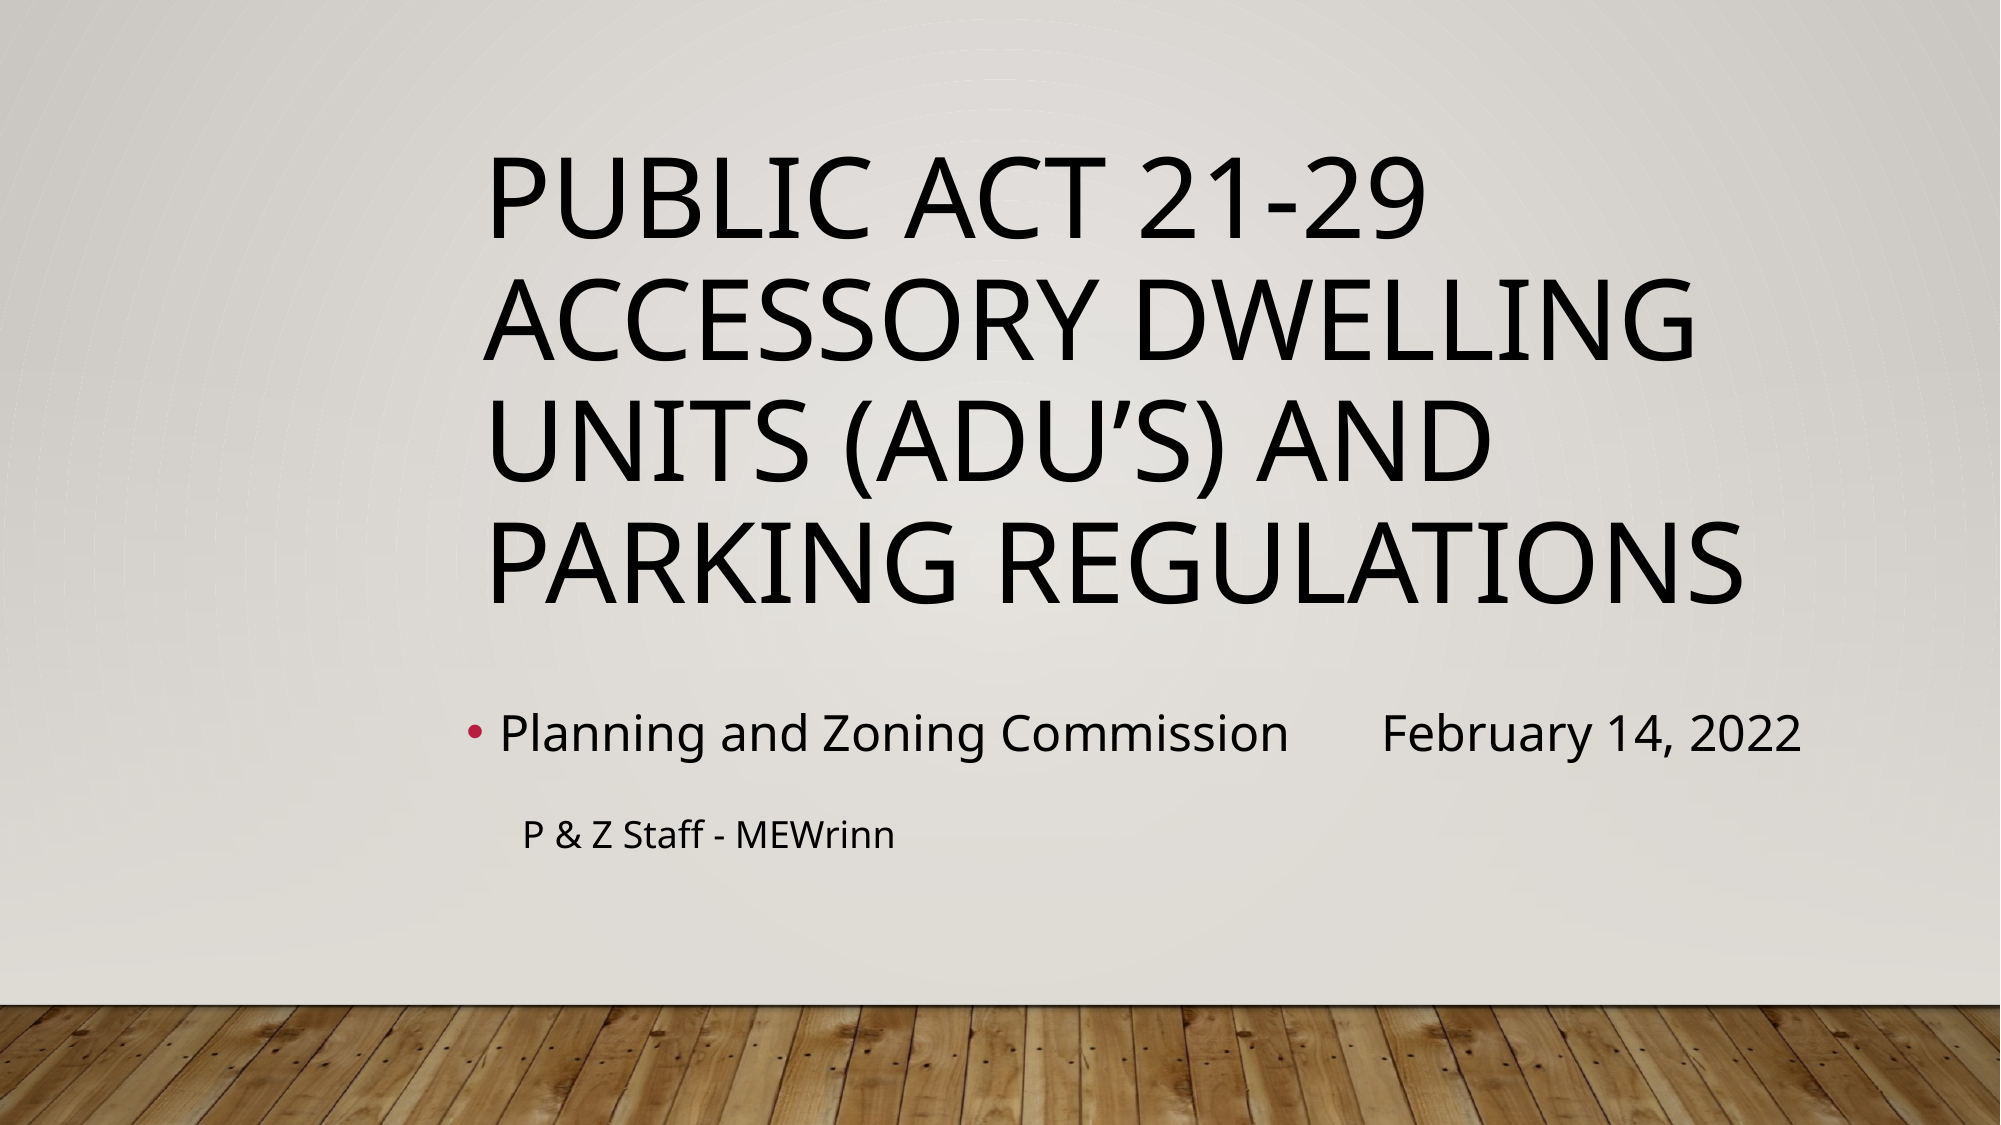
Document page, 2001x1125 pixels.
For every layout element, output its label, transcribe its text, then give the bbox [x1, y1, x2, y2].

text_box P & Z Staff - MEWrinn [507, 803, 1558, 864]
title Public Act 21-29 Accessory Dwelling Units (ADU’s) AND Parking Regulations [468, 134, 2000, 549]
subtitle Planning and Zoning Commission February 14, 2022 [451, 628, 1869, 790]
picture [0, 1005, 2000, 1125]
